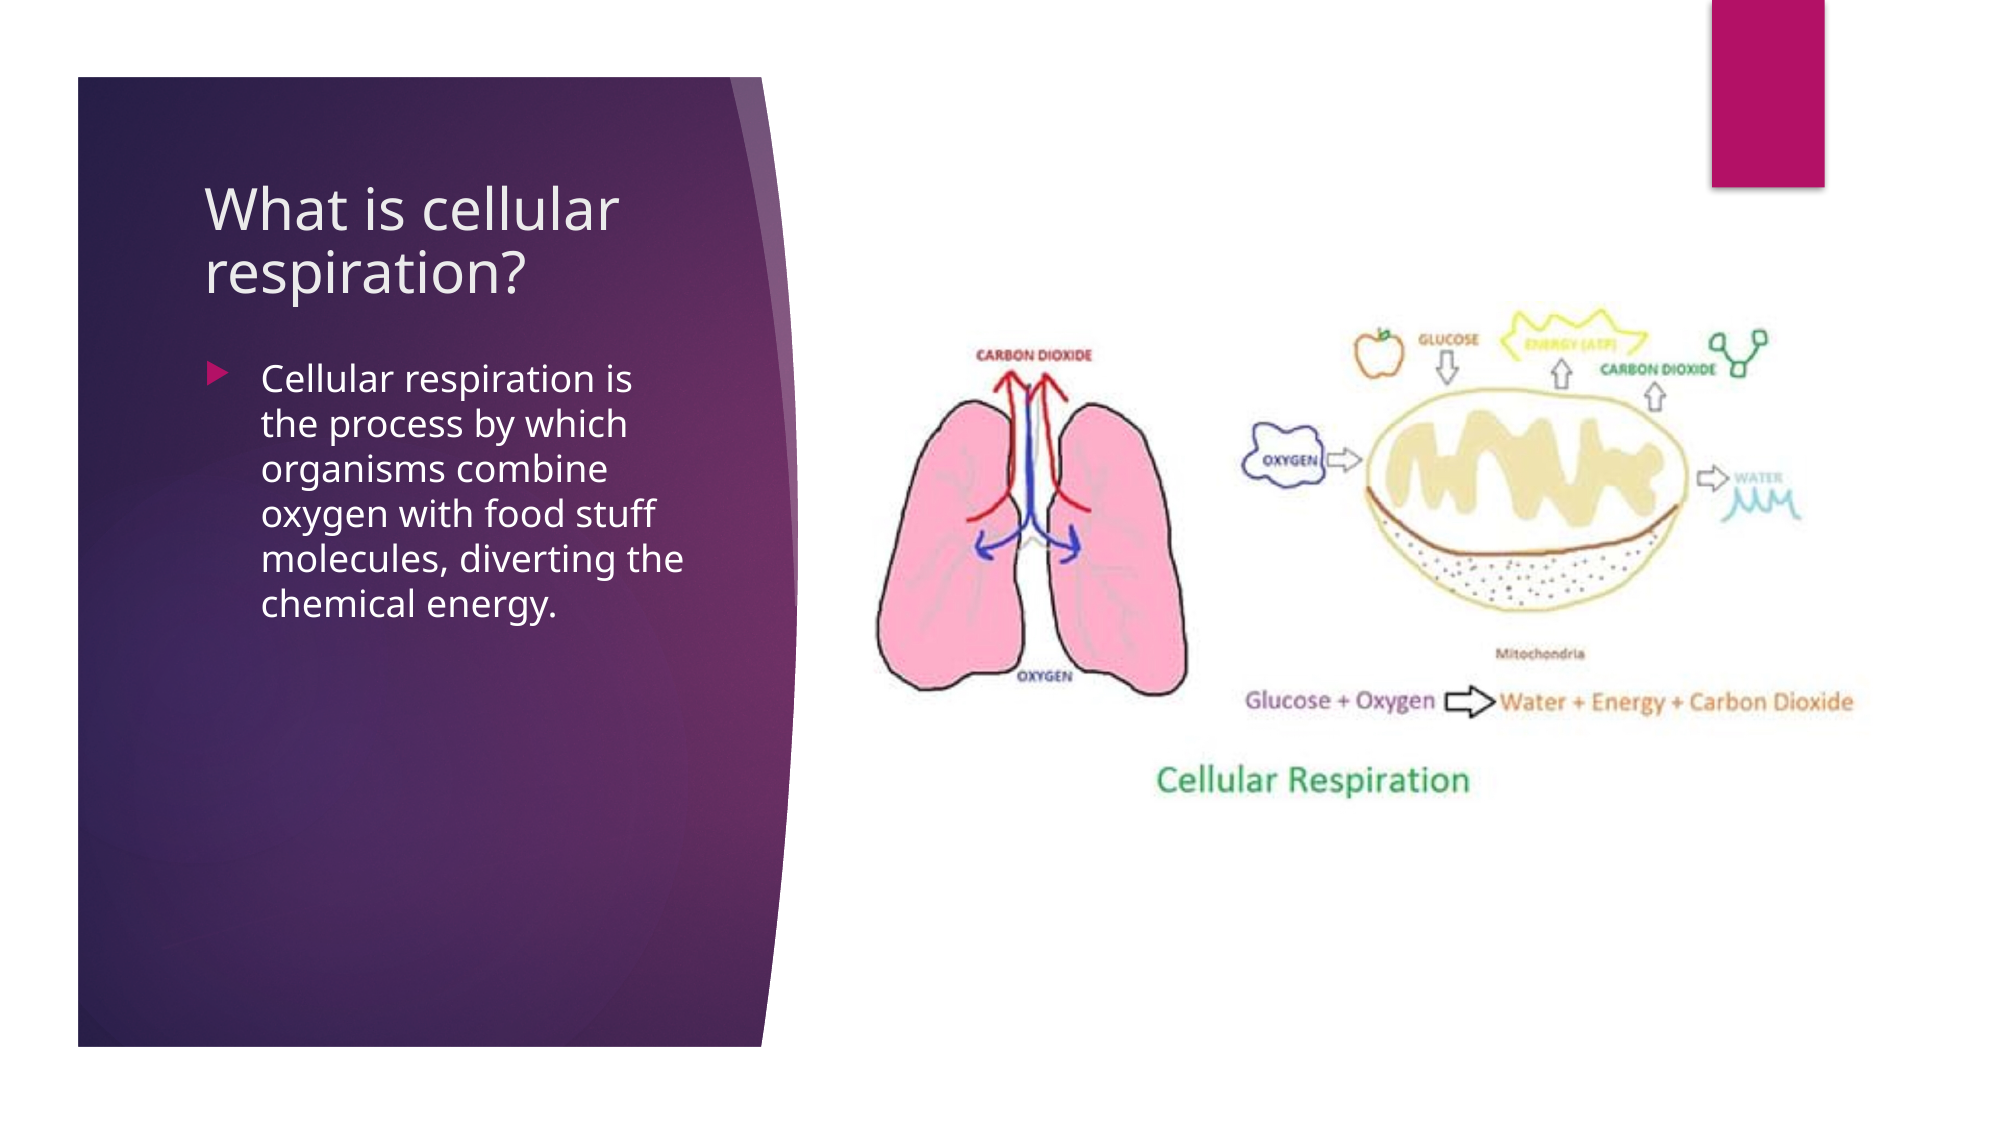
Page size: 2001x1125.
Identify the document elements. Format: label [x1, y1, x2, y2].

picture [851, 301, 1901, 824]
text_box [0, 0, 2000, 1125]
